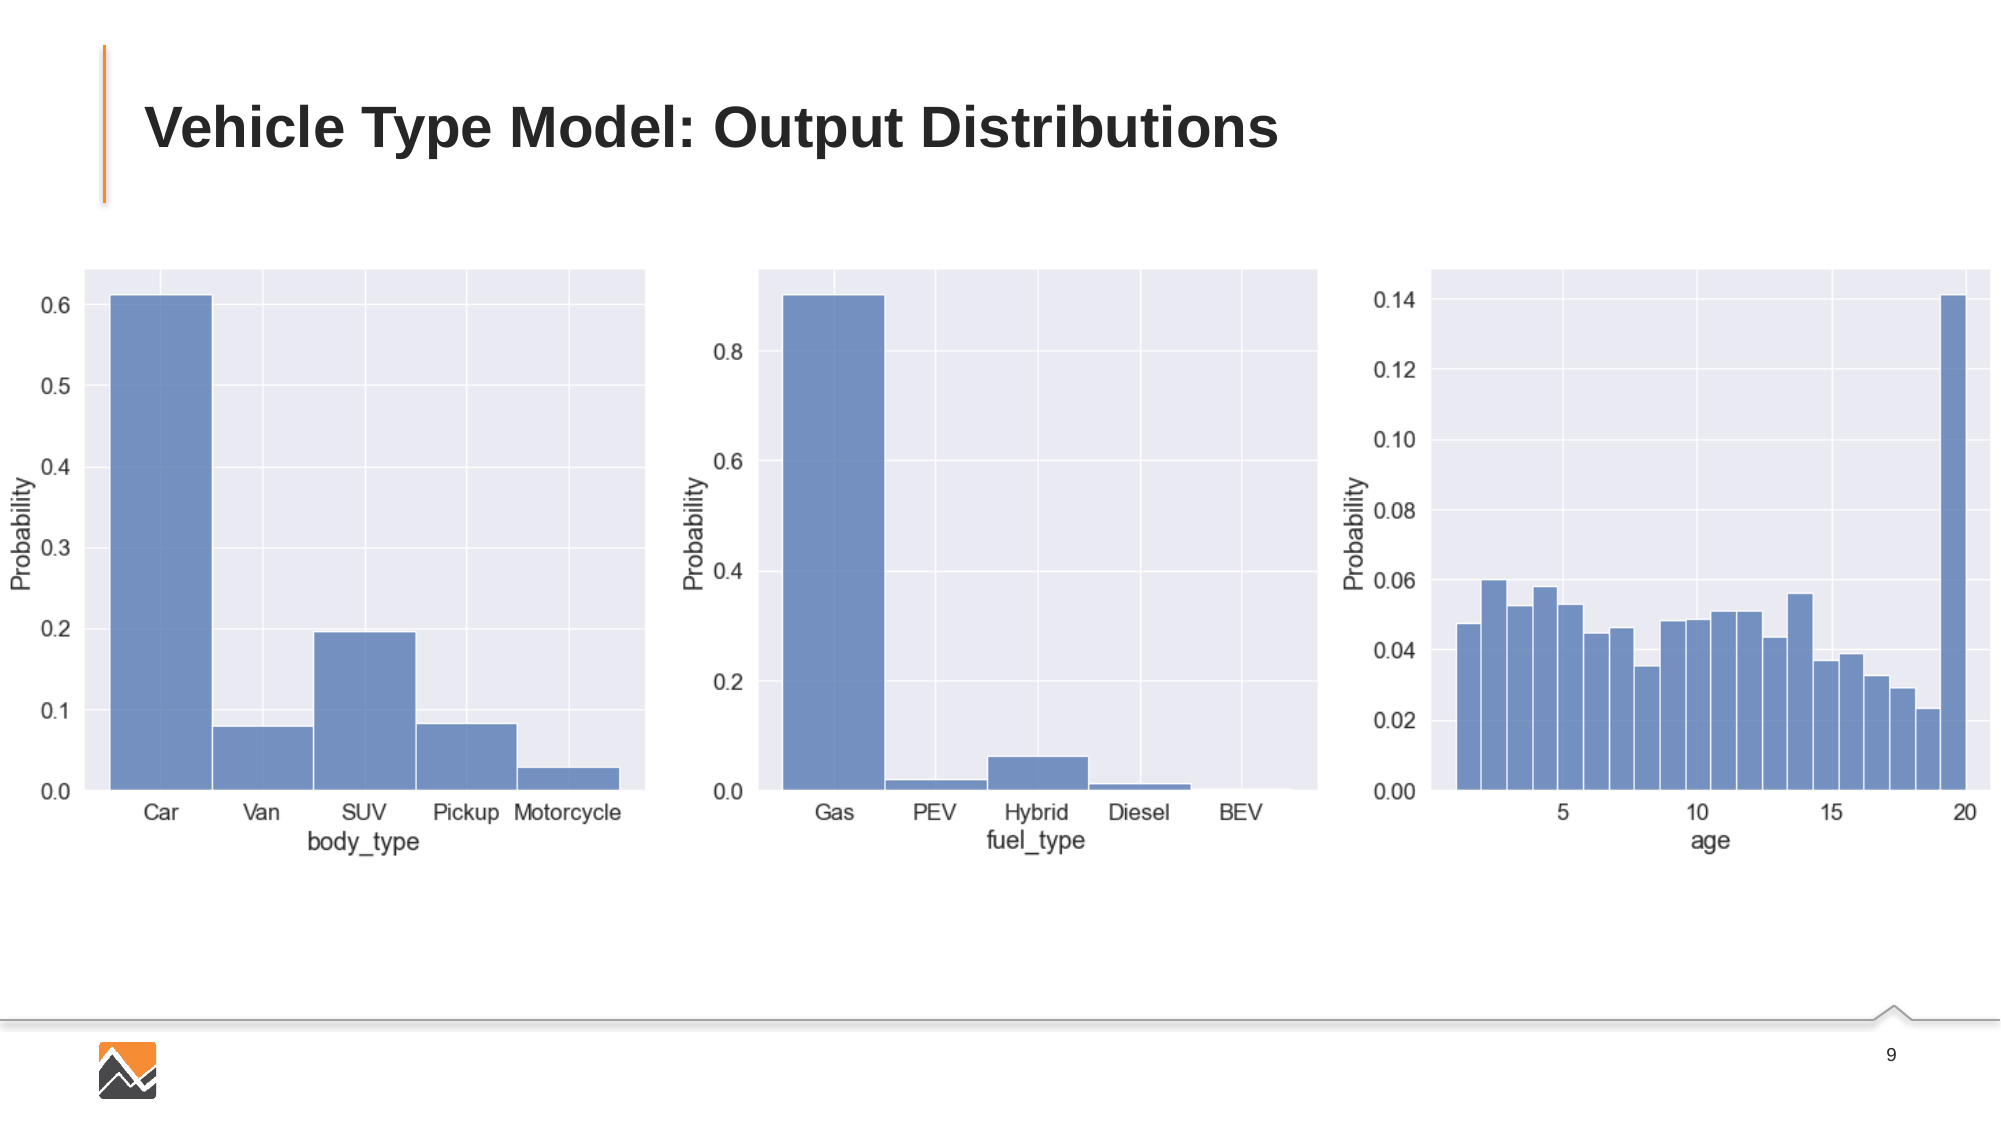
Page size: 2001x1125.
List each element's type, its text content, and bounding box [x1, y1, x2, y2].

text_box [1740, 972, 1772, 1033]
title Vehicle Type Model: Output Distributions [129, 45, 1900, 203]
picture [87, 1029, 167, 1110]
picture [0, 260, 2000, 865]
